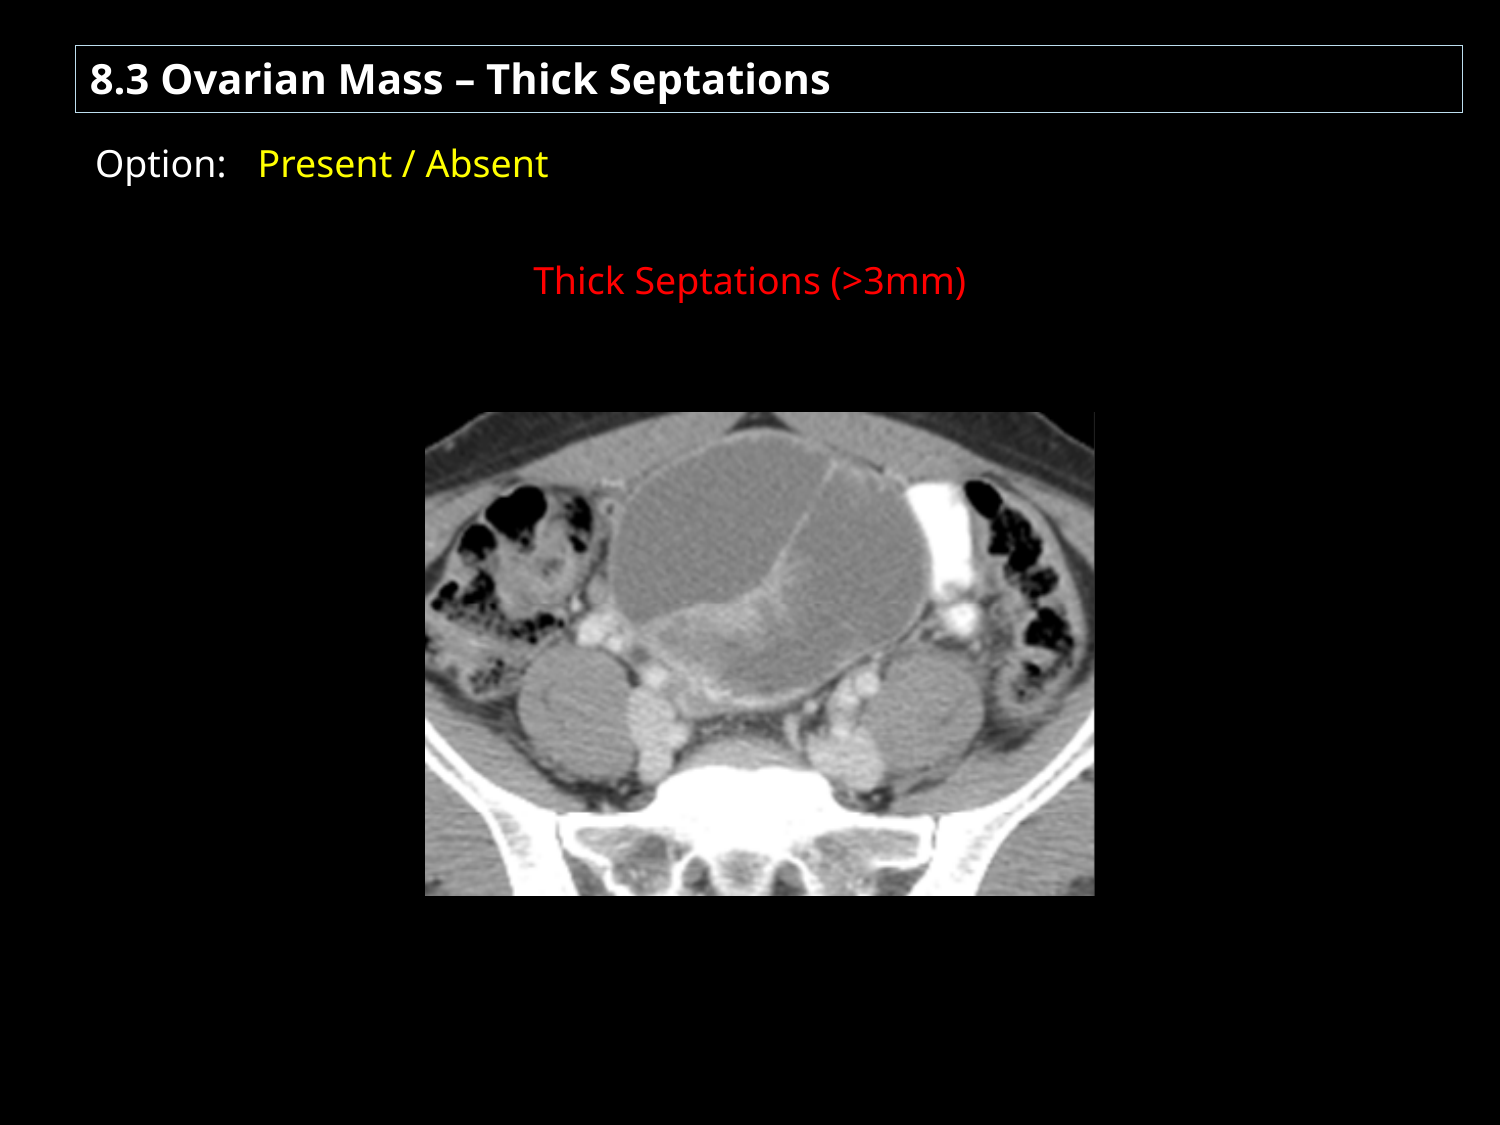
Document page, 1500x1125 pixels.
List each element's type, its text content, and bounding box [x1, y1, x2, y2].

list Present / Absent [225, 132, 838, 195]
title 8.3 Ovarian Mass – Thick Septations [75, 45, 1463, 113]
text_box Thick Septations (>3mm) [299, 249, 1200, 310]
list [424, 412, 1097, 896]
